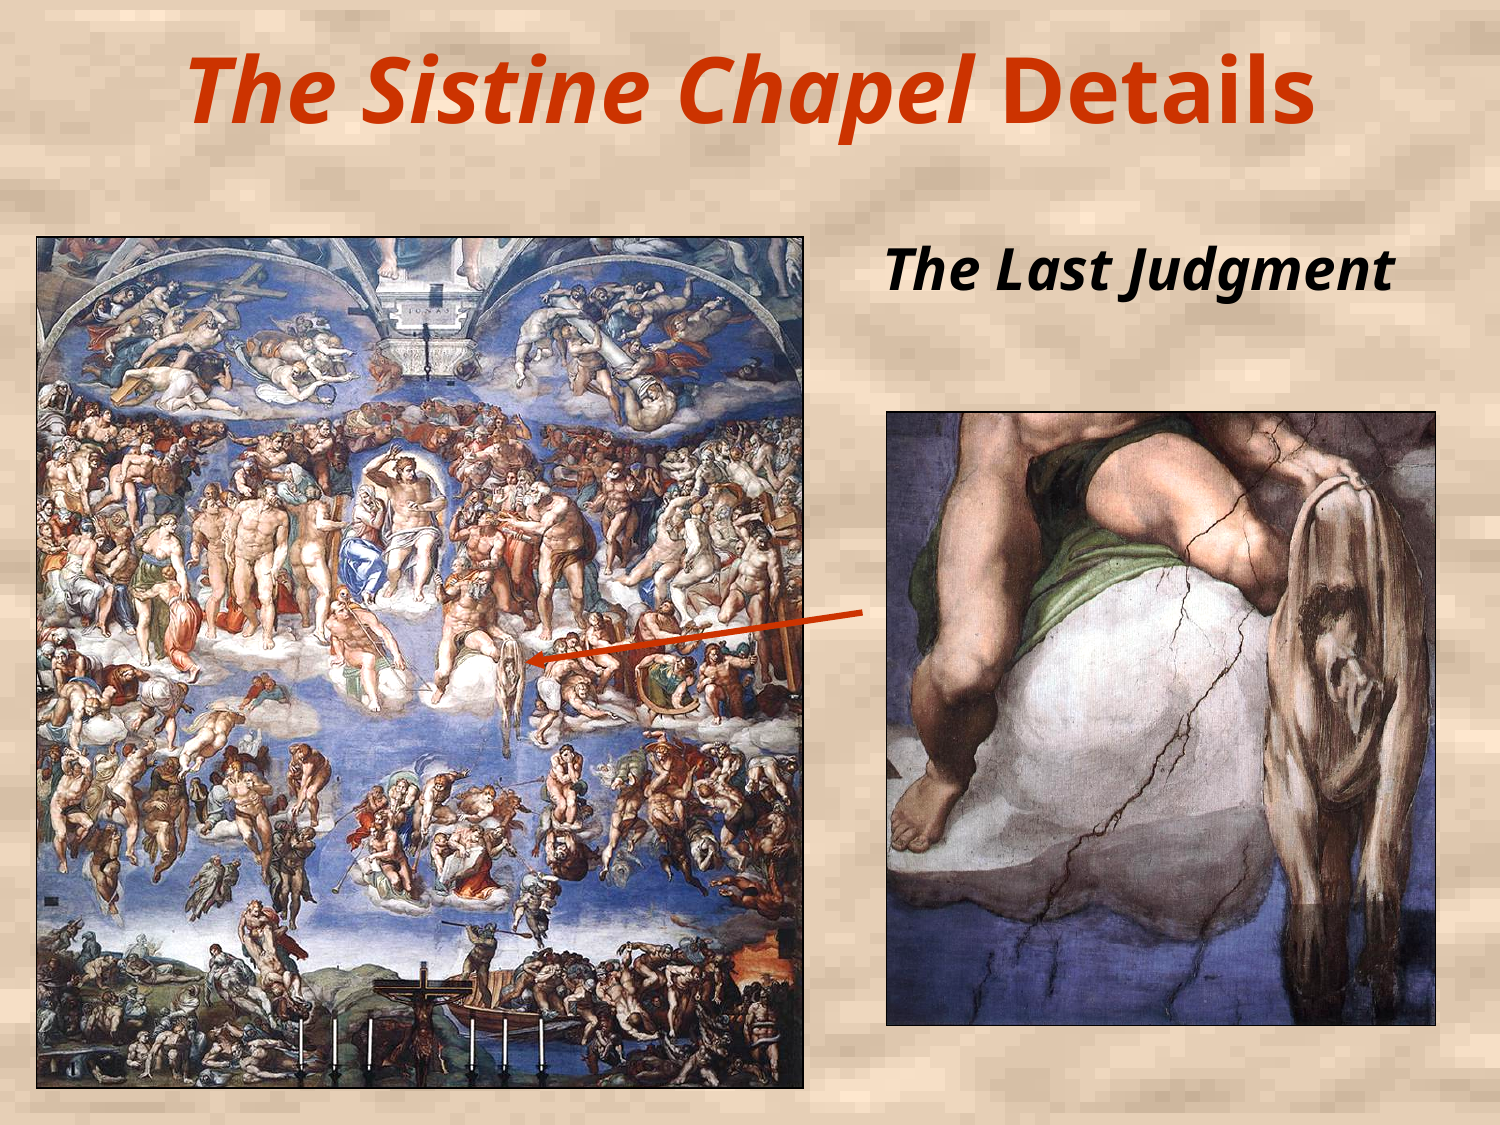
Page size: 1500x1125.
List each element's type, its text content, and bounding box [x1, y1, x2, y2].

text_box The Last Judgment [867, 224, 1411, 310]
picture [0, 0, 1500, 1125]
text_box The Sistine Chapel Details [149, 24, 1350, 150]
